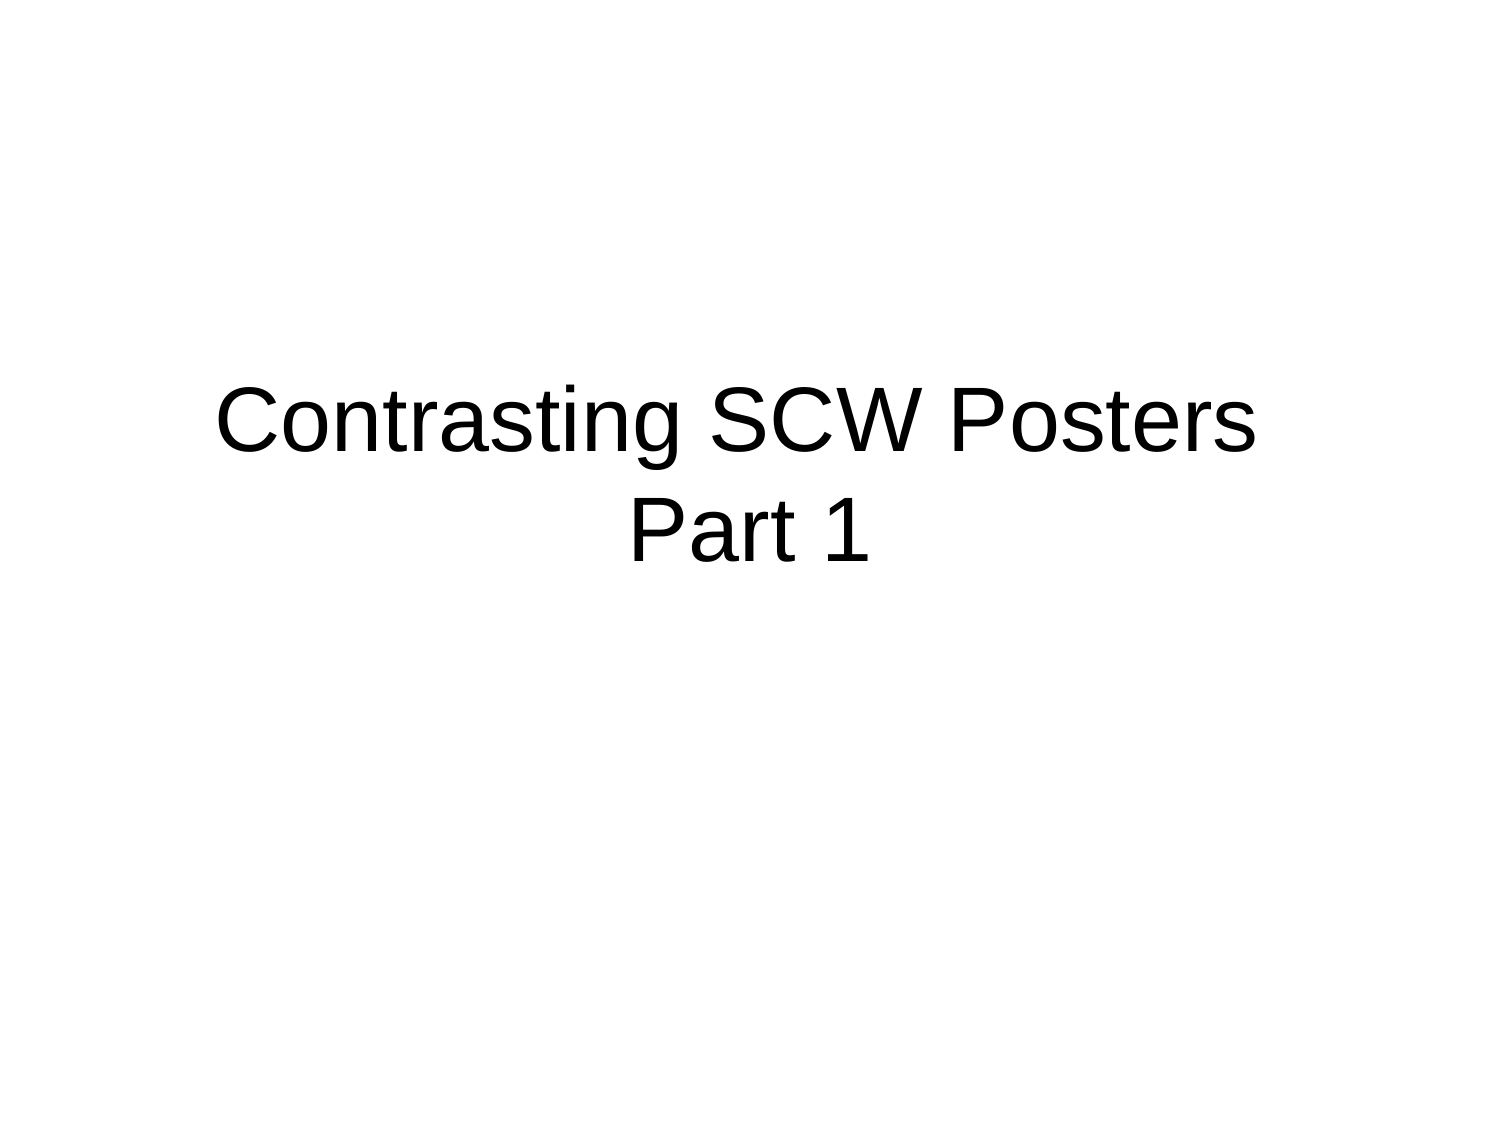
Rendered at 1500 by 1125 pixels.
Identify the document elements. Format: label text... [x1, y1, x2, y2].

title Contrasting SCW Posters Part 1 [112, 349, 1388, 591]
